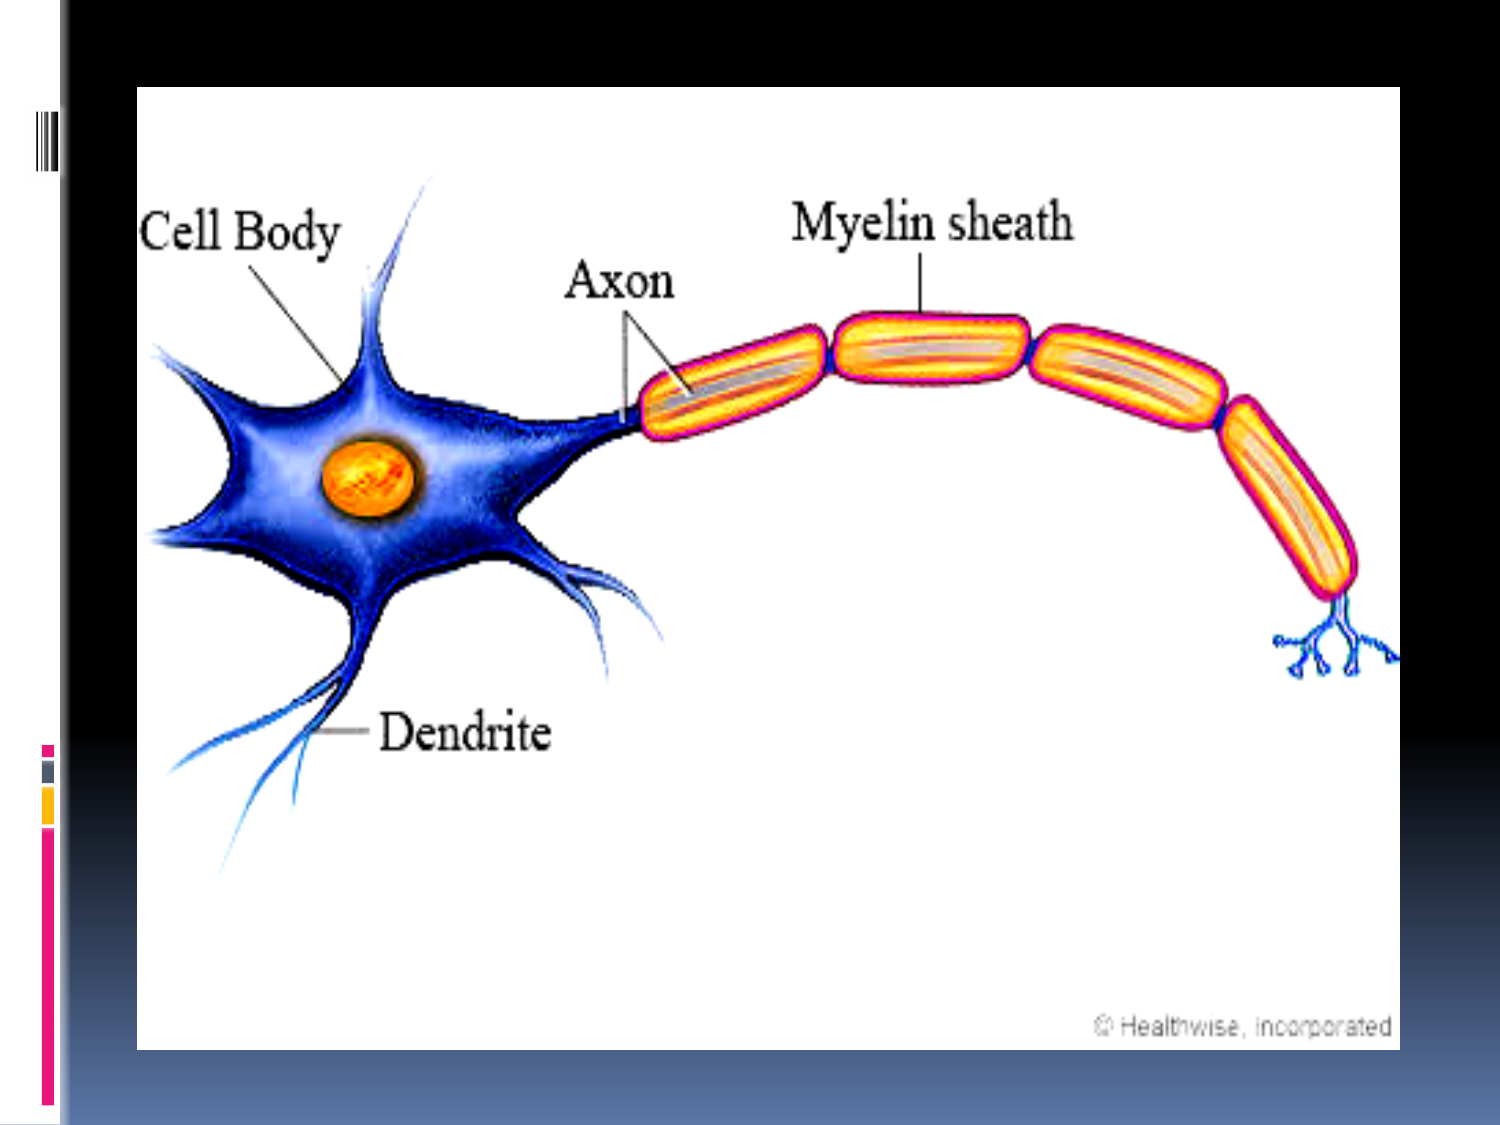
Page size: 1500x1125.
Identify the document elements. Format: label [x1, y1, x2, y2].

picture [136, 86, 1401, 1051]
